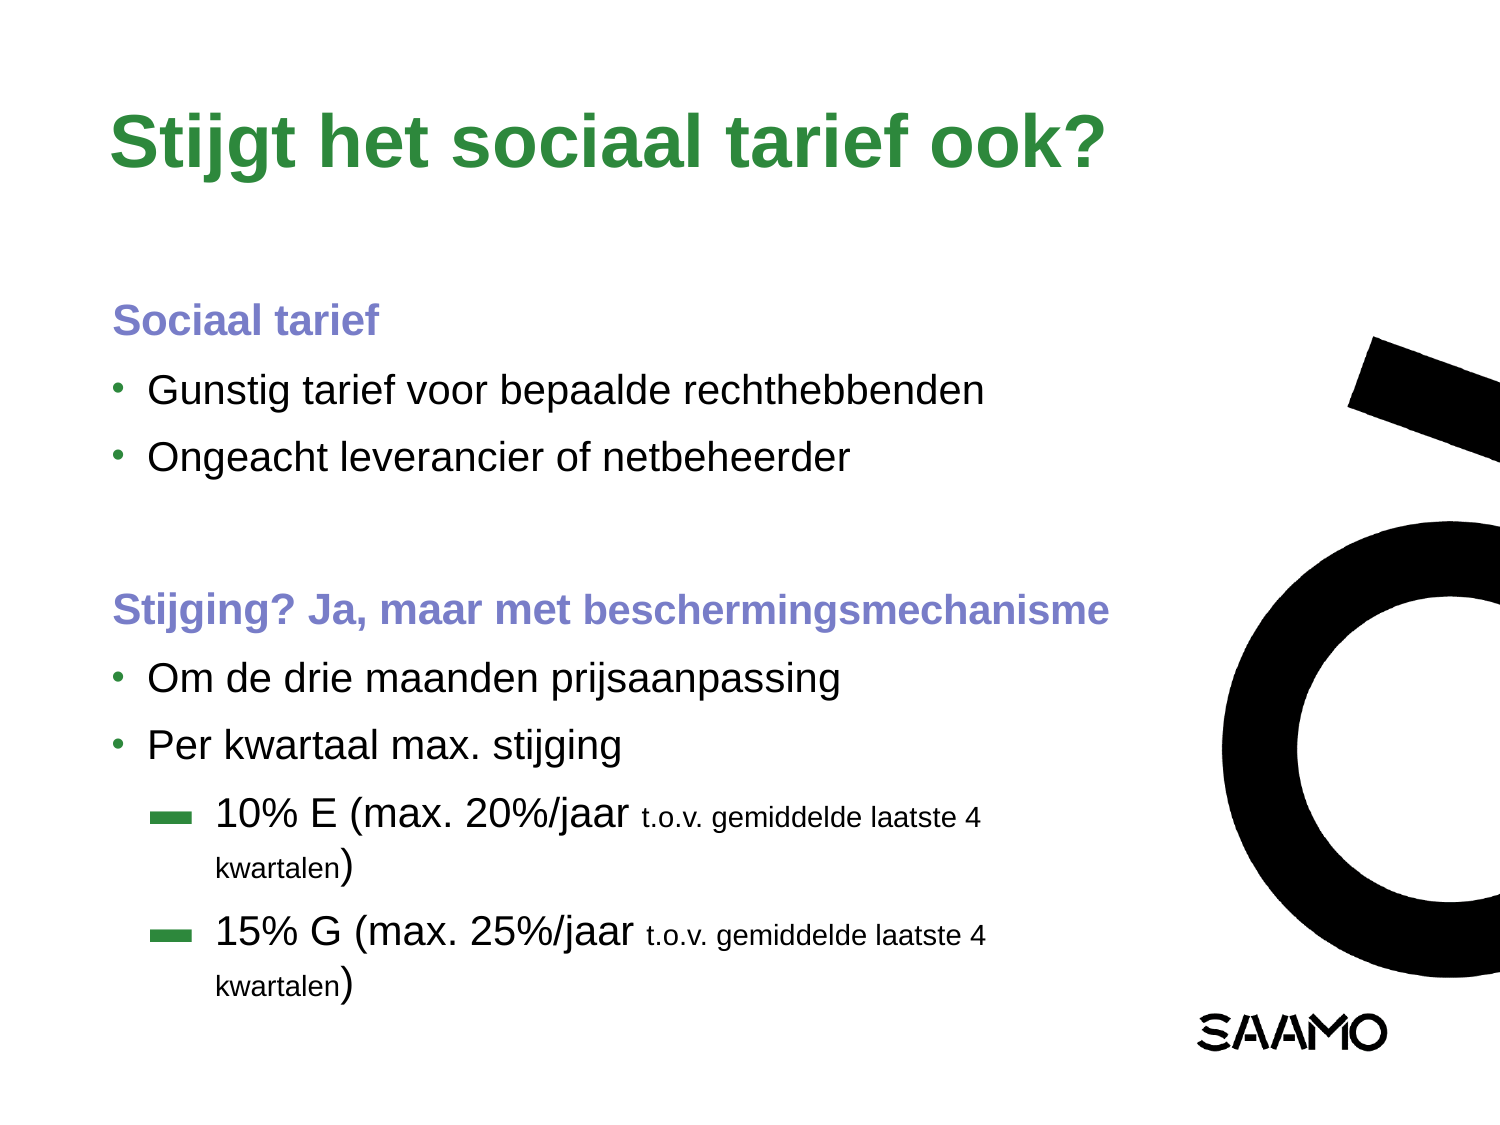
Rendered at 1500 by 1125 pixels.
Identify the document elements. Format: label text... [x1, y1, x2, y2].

picture [1193, 0, 1500, 1125]
title Stijgt het sociaal tarief ook? [109, 106, 1126, 272]
list Sociaal tarief Gunstig tarief voor bepaalde rechthebbenden Ongeacht leverancier of netbeheerder Stijging? Ja, maar met beschermingsmechanisme Om de drie maanden prijsaanpassing Per kwartaal max. stijging 10% E (max. 20%/jaar t.o.v. gemiddelde laatste 4 kwartalen) 15% G (max. 25%/jaar t.o.v. gemiddelde laatste 4 kwartalen) [111, 295, 1126, 1063]
